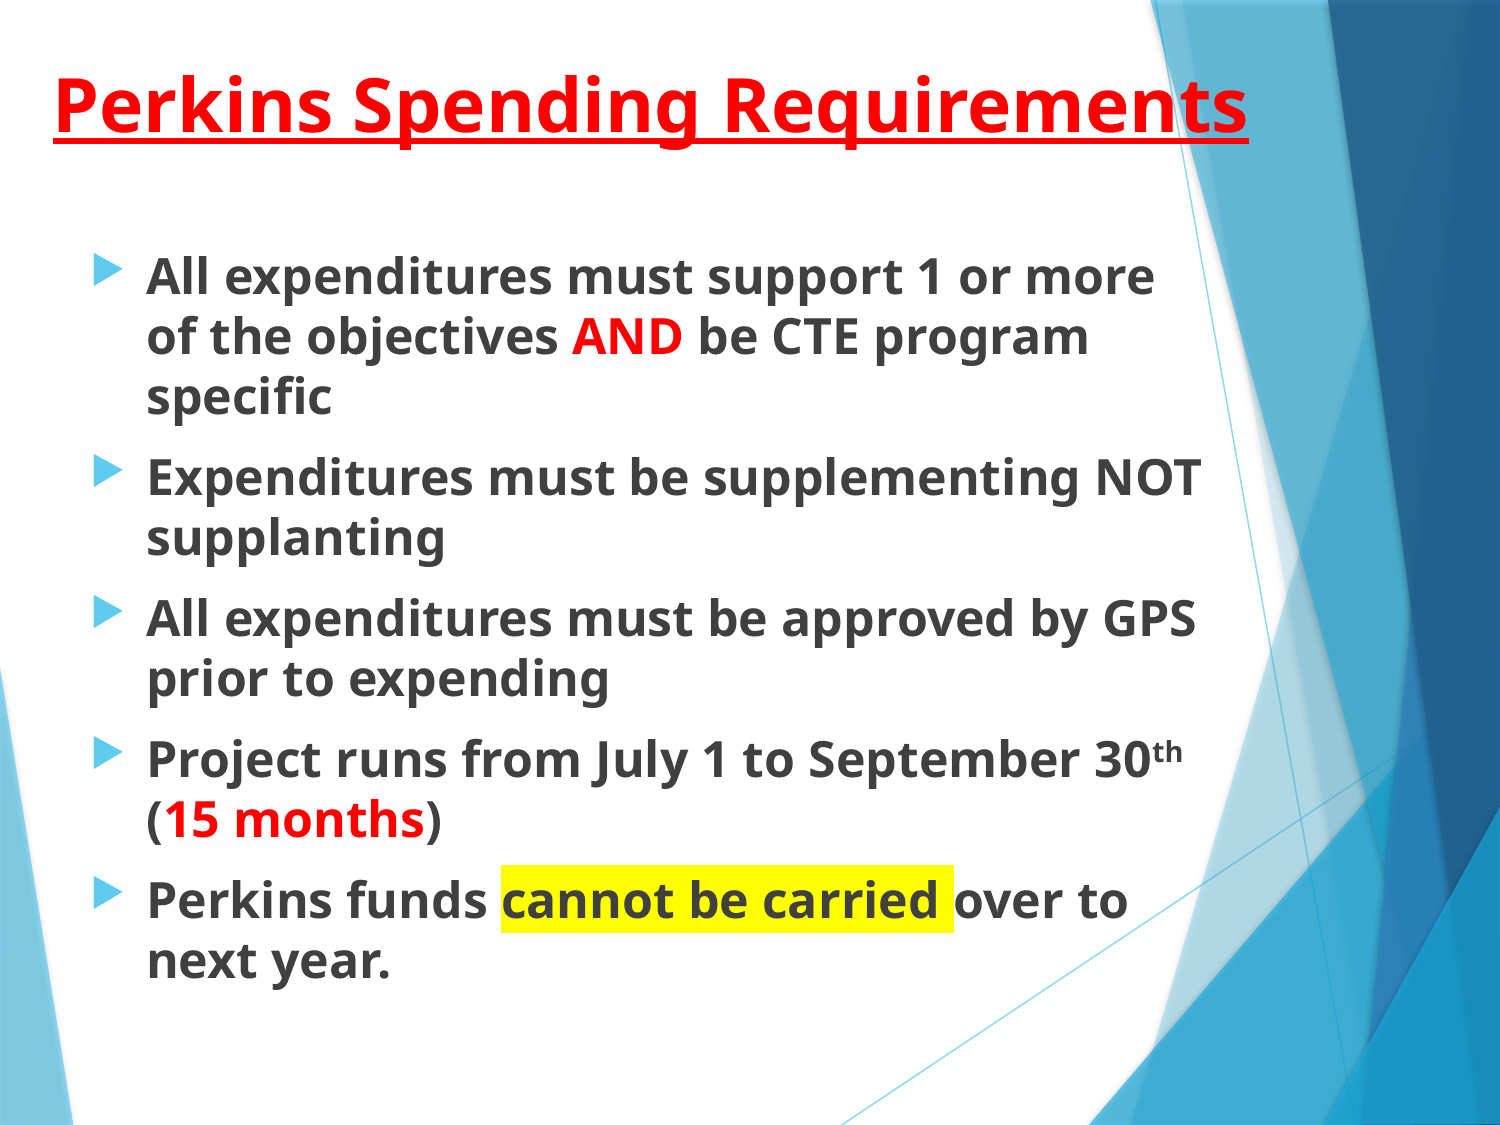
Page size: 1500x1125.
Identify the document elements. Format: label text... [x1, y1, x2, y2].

title Perkins Spending Requirements [37, 50, 1422, 175]
list All expenditures must support 1 or more of the objectives AND be CTE program specific Expenditures must be supplementing NOT supplanting All expenditures must be approved by GPS prior to expending Project runs from July 1 to September 30th (15 months) Perkins funds cannot be carried over to next year. [75, 237, 1225, 941]
